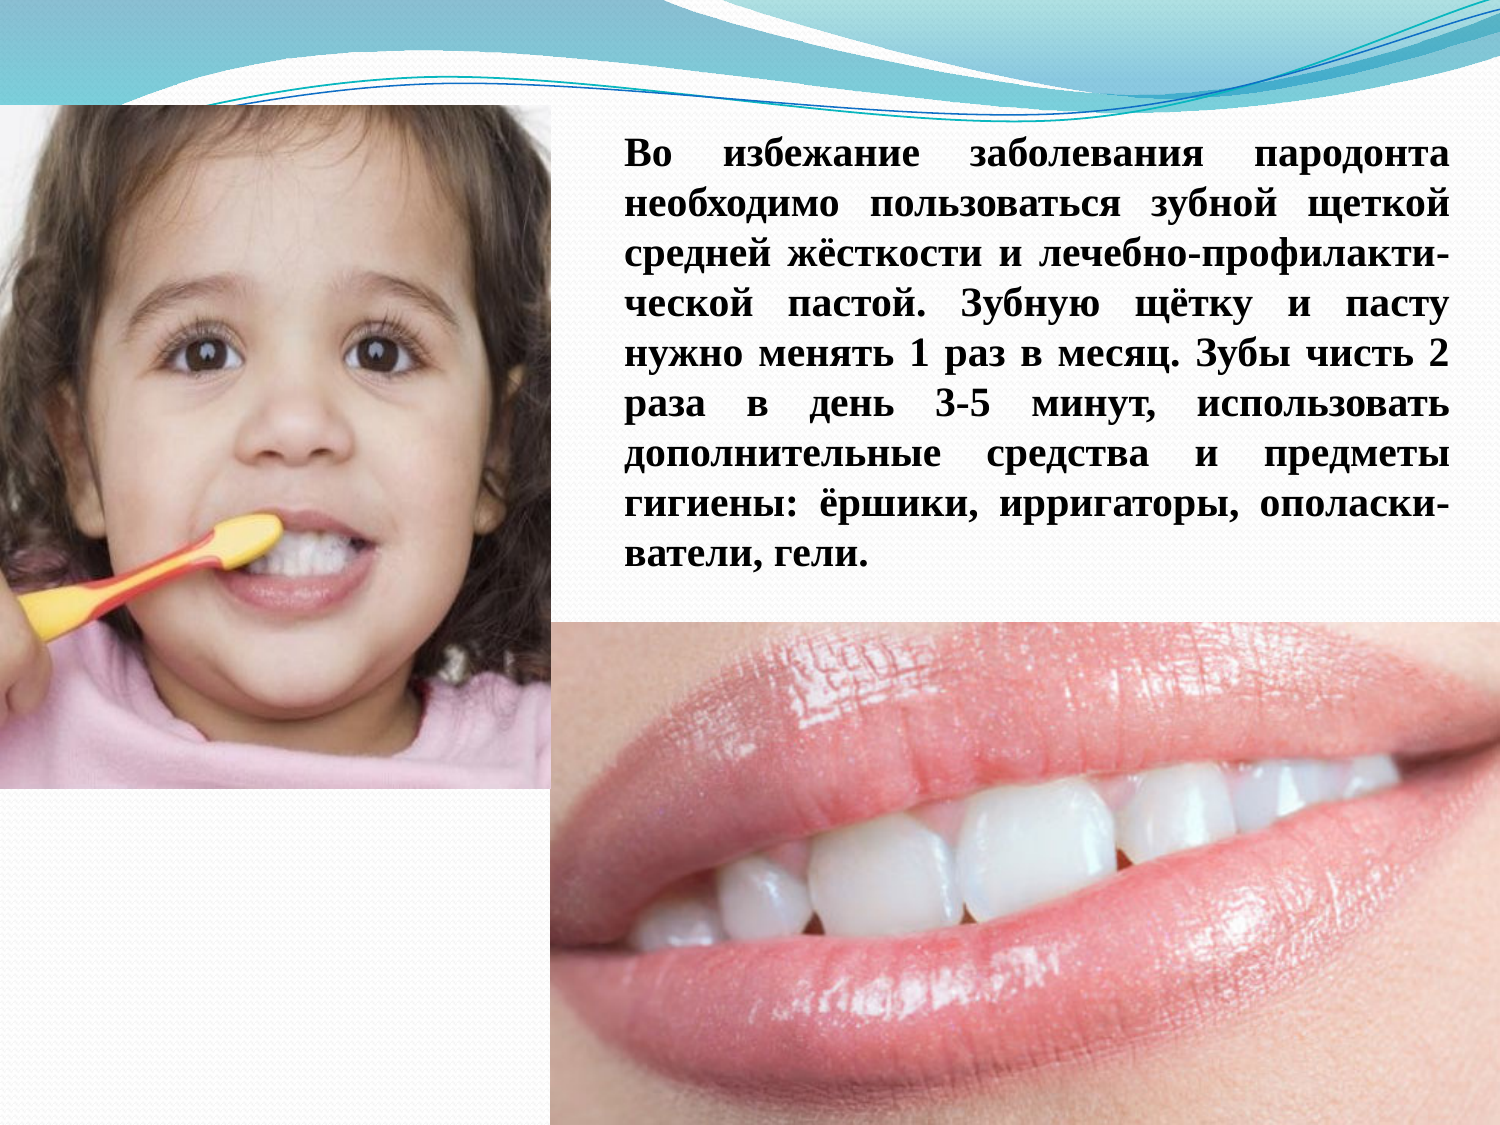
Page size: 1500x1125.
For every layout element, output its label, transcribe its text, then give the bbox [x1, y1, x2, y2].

picture [550, 621, 1500, 1125]
picture [0, 105, 552, 789]
text_box Во избежание заболевания пародонта необходимо пользоваться зубной щеткой средней жёсткости и лечебно-профилакти-ческой пастой. Зубную щётку и пасту нужно менять 1 раз в месяц. Зубы чисть 2 раза в день 3-5 минут, использовать дополнительные средства и предметы гигиены: ёршики, ирригаторы, ополаски-ватели, гели. [609, 117, 1465, 621]
